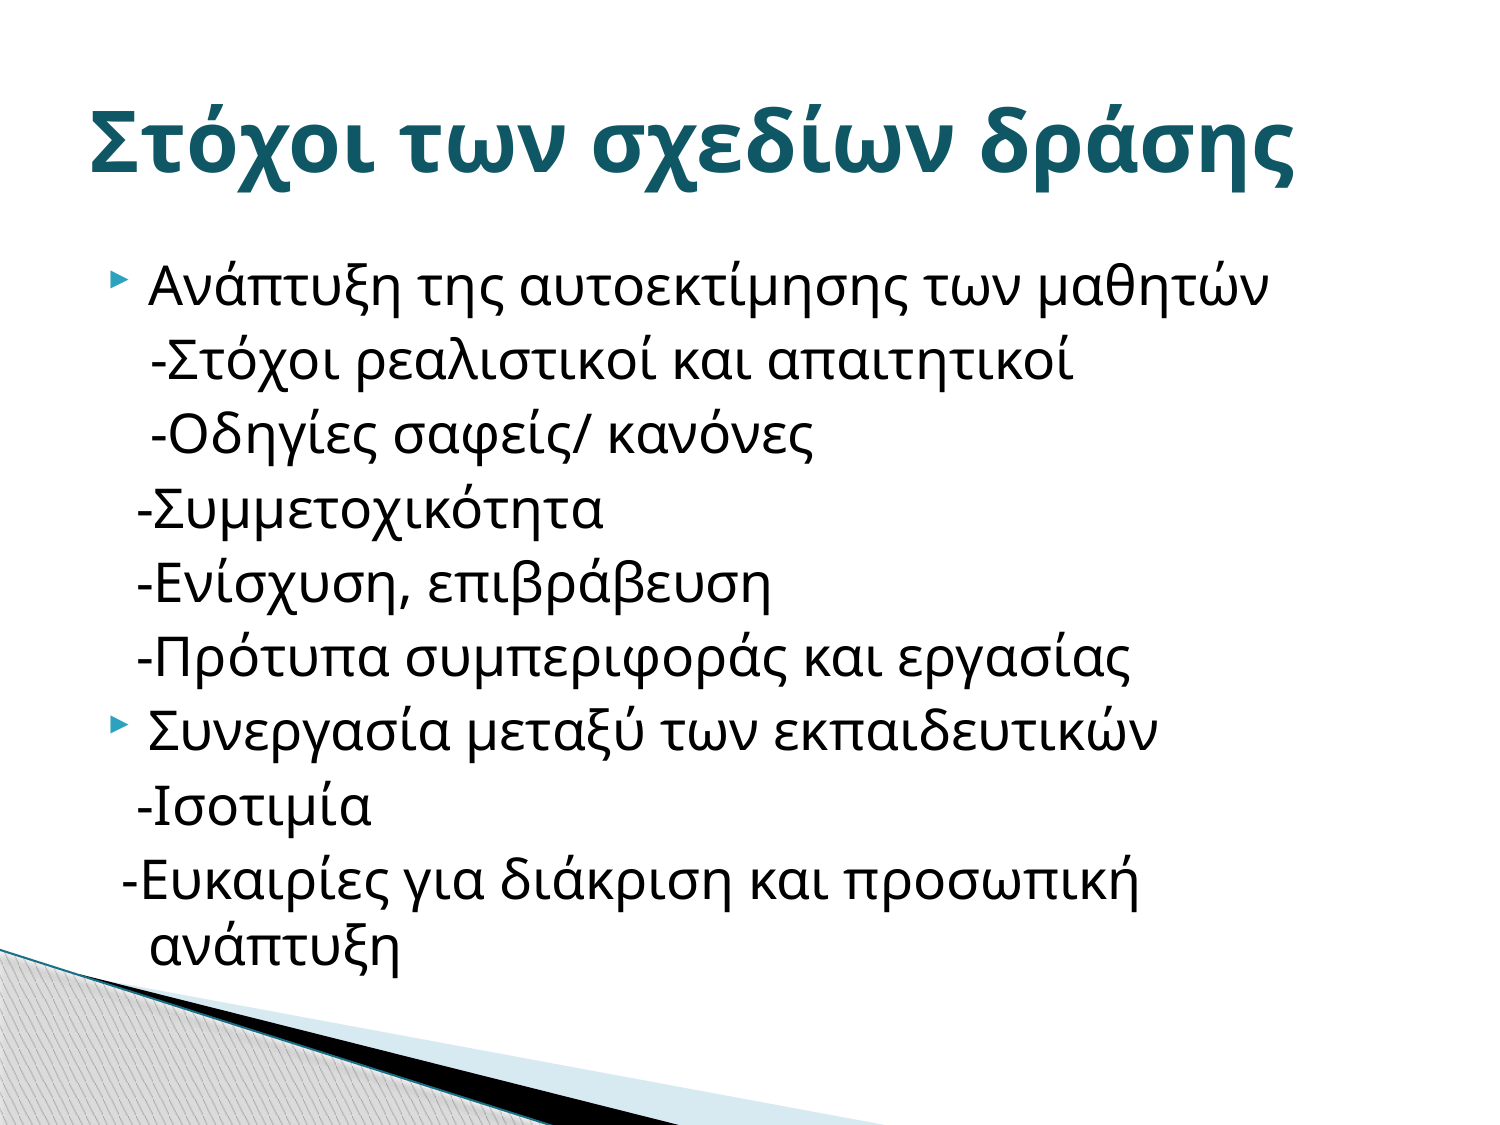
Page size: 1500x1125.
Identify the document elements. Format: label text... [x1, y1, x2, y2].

list Ανάπτυξη της αυτοεκτίμησης των μαθητών -Στόχοι ρεαλιστικοί και απαιτητικοί -Οδηγίες σαφείς/ κανόνες -Συμμετοχικότητα -Ενίσχυση, επιβράβευση -Πρότυπα συμπεριφοράς και εργασίας Συνεργασία μεταξύ των εκπαιδευτικών -Ισοτιμία -Ευκαιρίες για διάκριση και προσωπική ανάπτυξη [75, 243, 1425, 986]
title Στόχοι των σχεδίων δράσης [75, 45, 1425, 233]
